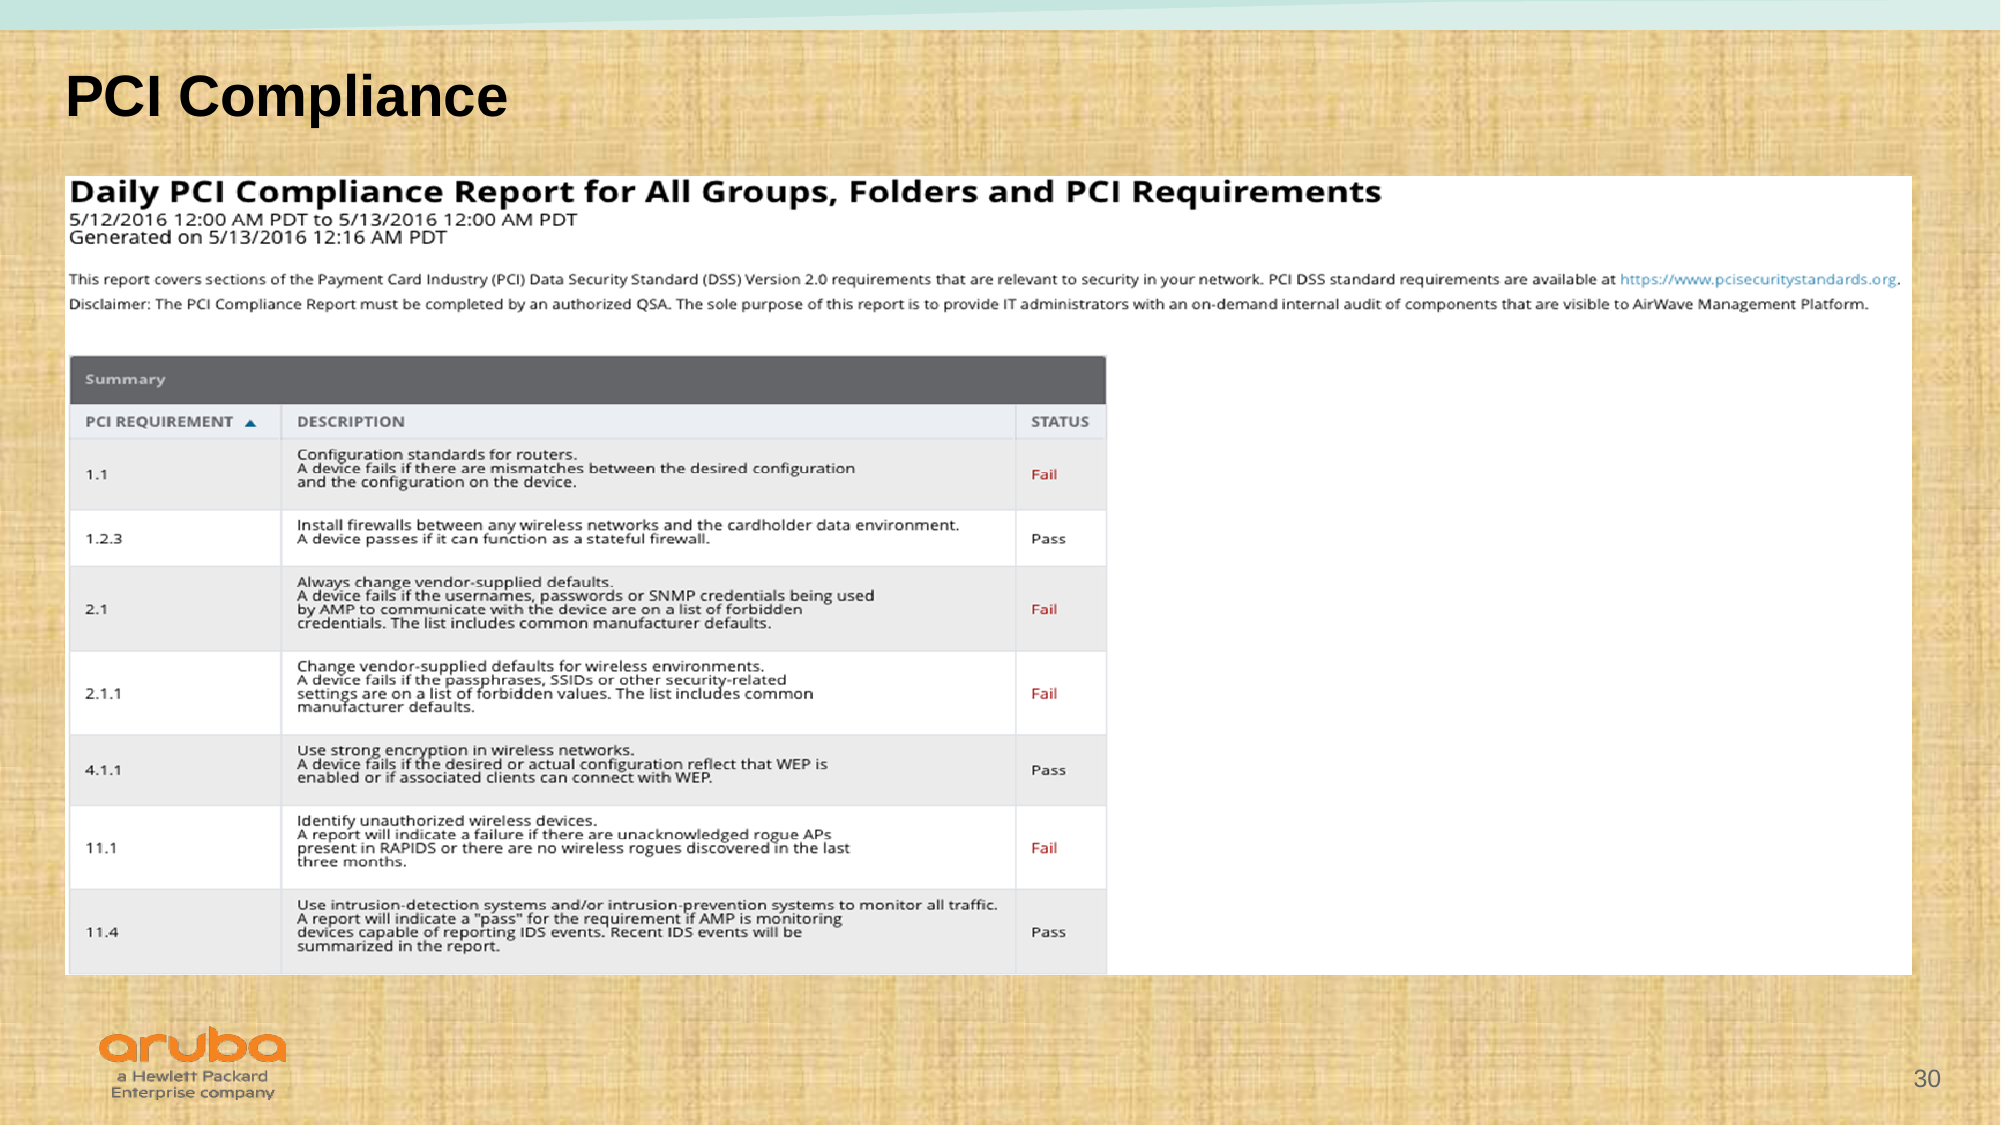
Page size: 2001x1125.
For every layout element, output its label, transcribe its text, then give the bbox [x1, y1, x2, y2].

picture [0, 0, 2001, 1125]
title PCI Compliance [65, 66, 1865, 176]
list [65, 176, 1912, 975]
